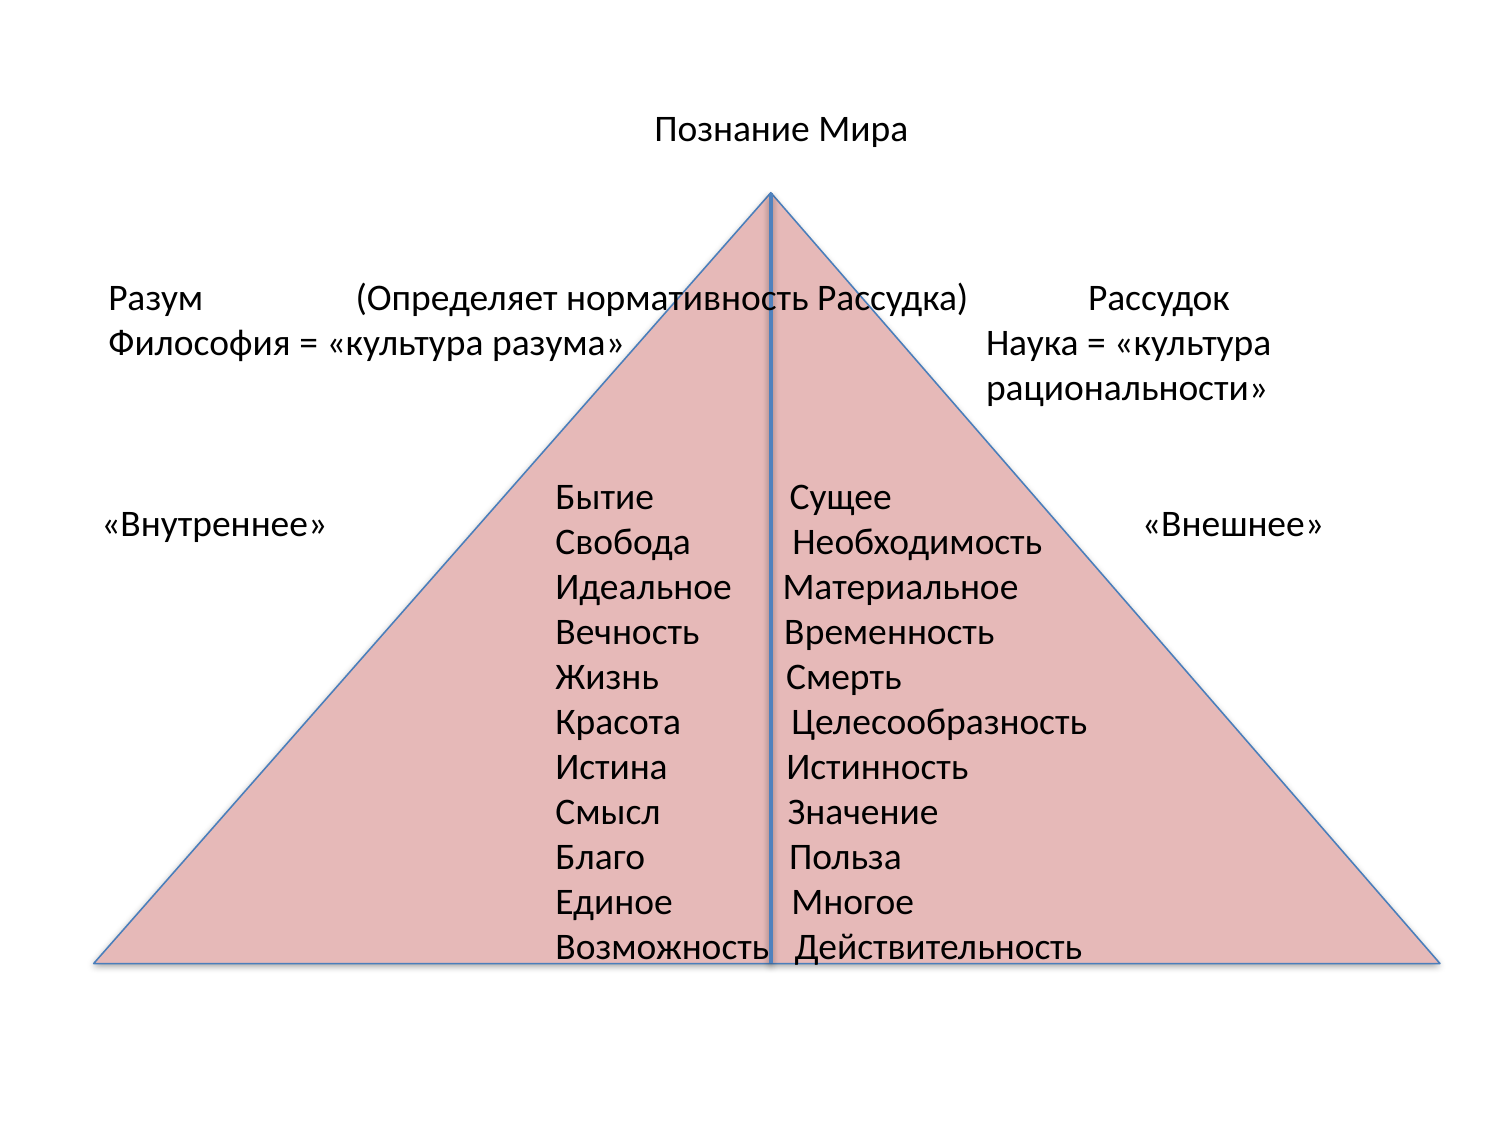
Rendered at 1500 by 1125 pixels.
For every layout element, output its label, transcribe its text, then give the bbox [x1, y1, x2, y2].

text_box «Внутреннее» [86, 491, 360, 552]
text_box Рассудок Наука = «культура рациональности» [971, 265, 1441, 416]
text_box [778, 199, 835, 265]
text_box Разум (Определяет нормативность Рассудка) Философия = «культура разума» [776, 265, 971, 371]
text_box Бытие Сущее Свобода Необходимость Идеальное Материальное Вечность Временность Жизнь Смерть Красота Целесообразность Истина Истинность Смысл Значение Благо Польза Единое Многое Возможность Действительность [540, 464, 1107, 975]
text_box «Внешнее» [1127, 491, 1340, 552]
text_box Разум (Определяет нормативность Рассудка) Философия = «культура разума» [93, 265, 766, 371]
text_box [92, 371, 764, 965]
text_box [706, 199, 764, 265]
text_box [1107, 578, 1441, 965]
text_box Познание Мира [639, 96, 924, 157]
text_box [778, 371, 1008, 464]
